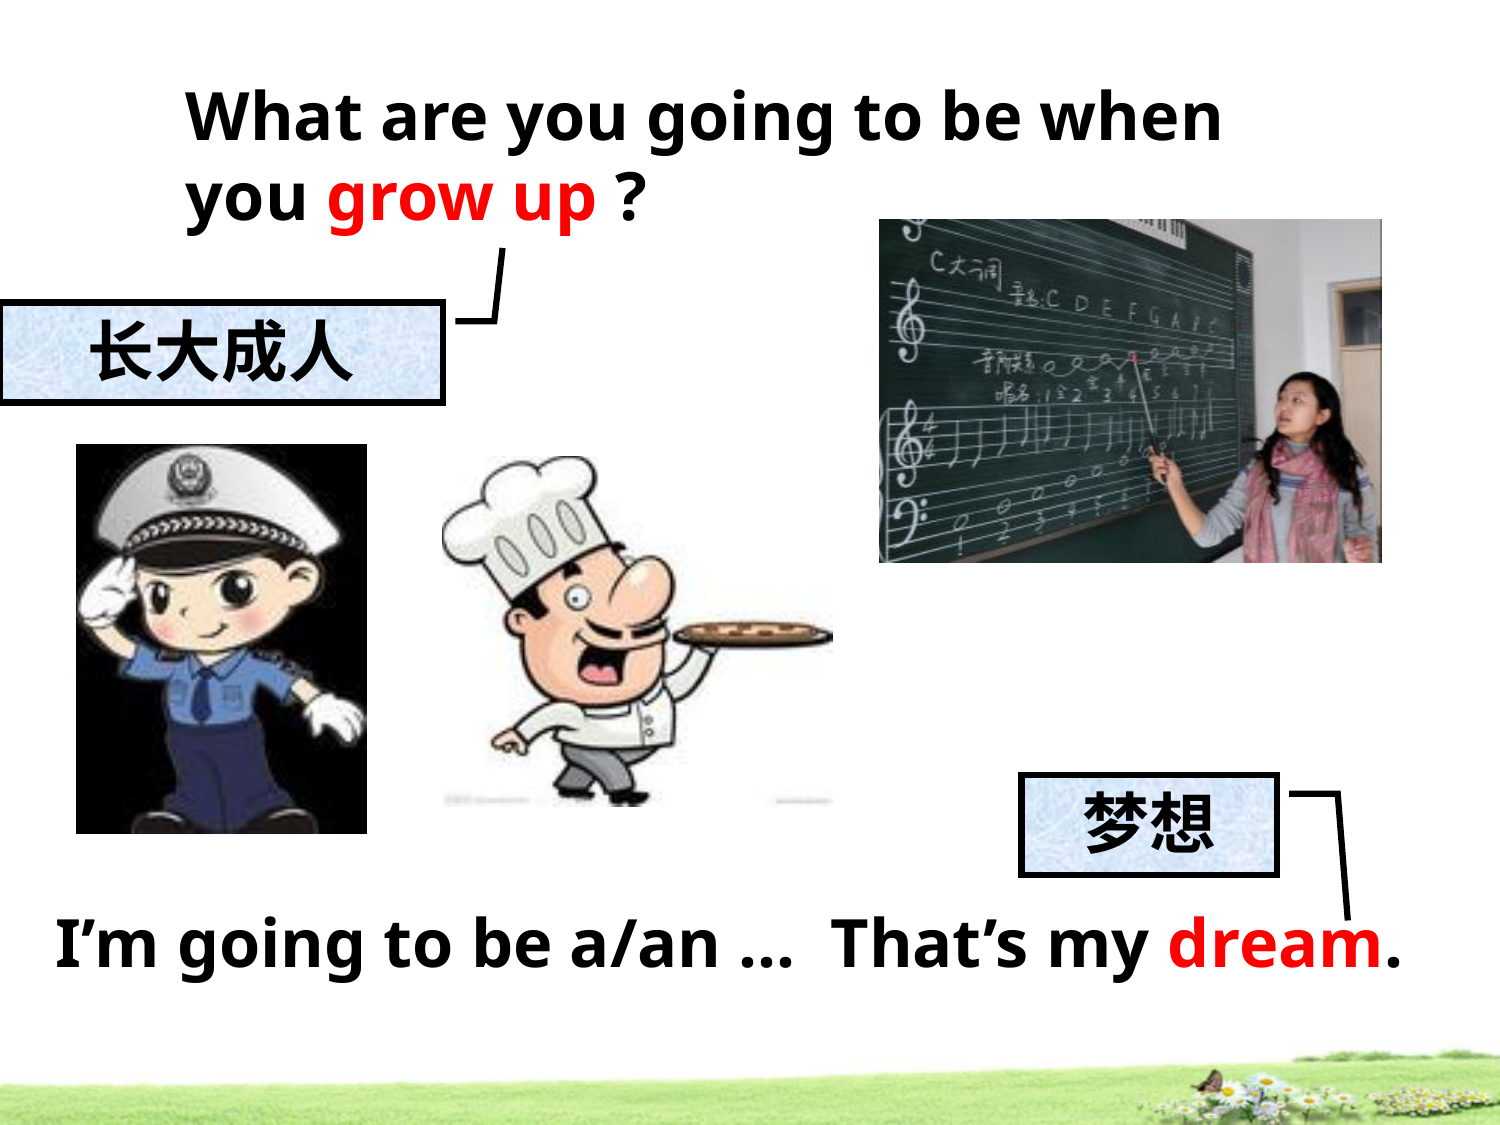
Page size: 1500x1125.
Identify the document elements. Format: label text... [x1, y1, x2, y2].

picture [442, 455, 834, 808]
text_box I’m going to be a/an … That’s my dream. [41, 893, 1500, 988]
text_box 梦想 [1021, 774, 1277, 875]
picture [879, 219, 1382, 563]
picture [76, 444, 367, 835]
text_box What are you going to be when you grow up ? [171, 66, 1329, 241]
picture [0, 1037, 1500, 1125]
text_box 长大成人 [0, 302, 443, 403]
